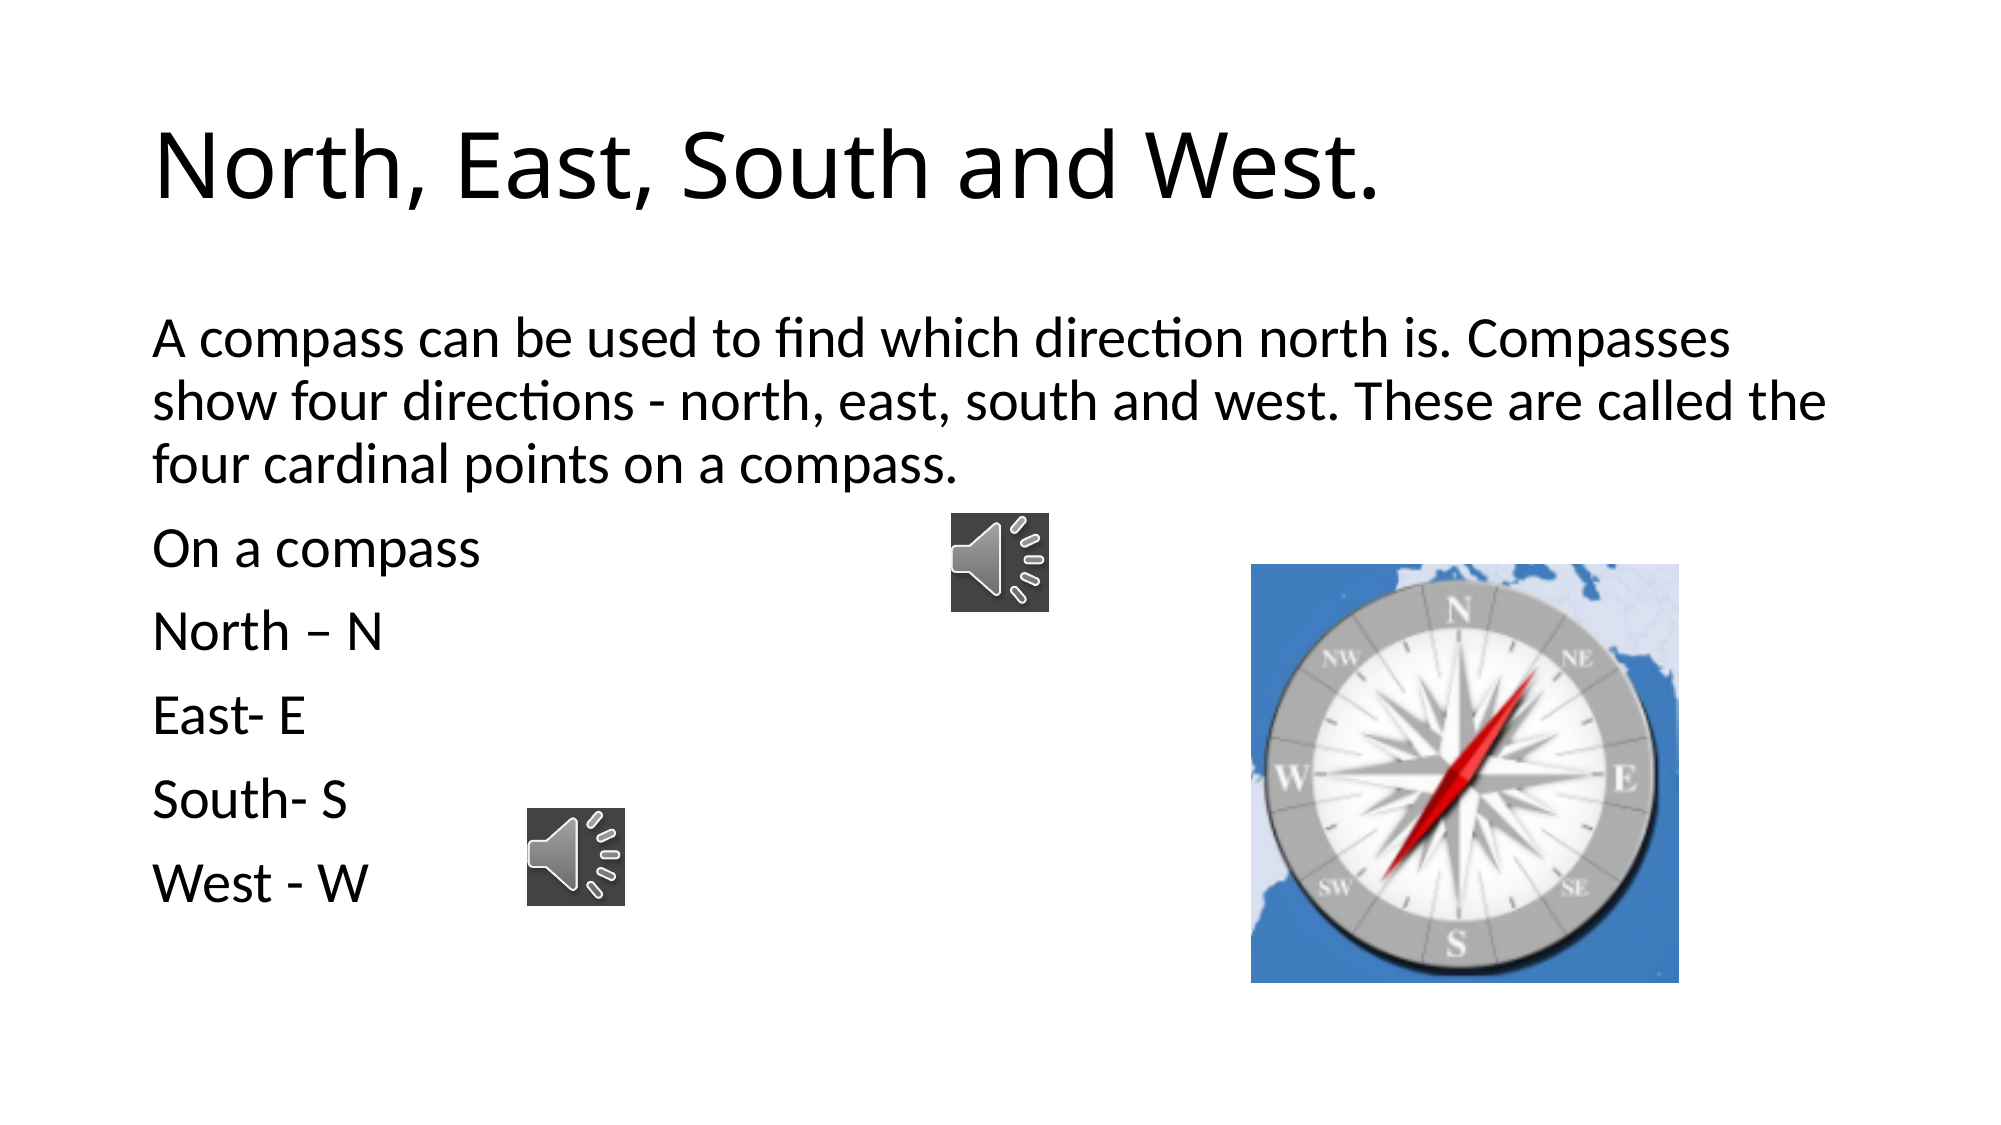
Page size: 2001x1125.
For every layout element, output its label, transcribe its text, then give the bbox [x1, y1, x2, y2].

title North, East, South and West. [137, 59, 1863, 278]
list A compass can be used to find which direction north is. Compasses show four directions - north, east, south and west. These are called the four cardinal points on a compass. On a compass North – N East- E South- S West - W [137, 299, 1863, 1014]
picture [949, 512, 1050, 613]
picture [526, 807, 627, 908]
picture [1251, 565, 1679, 983]
